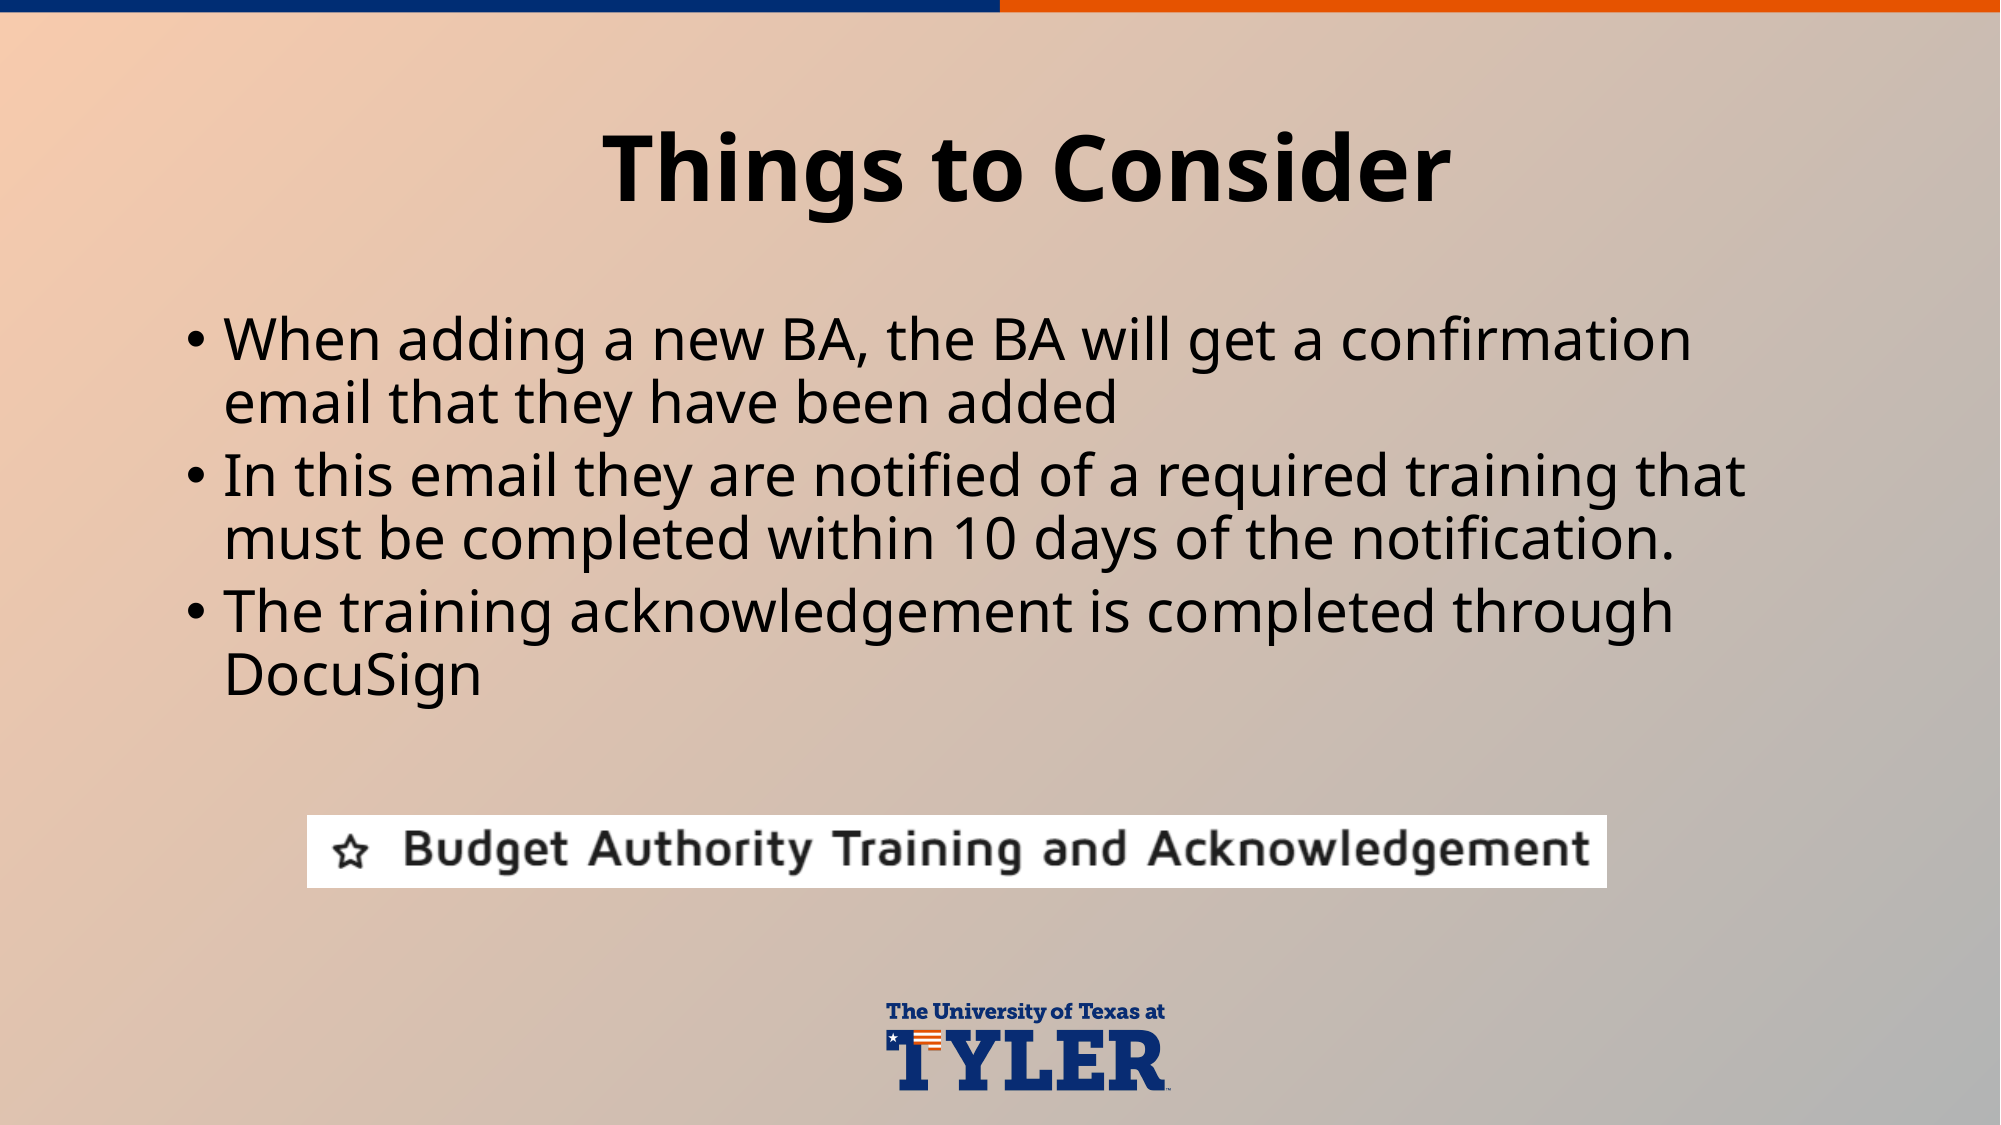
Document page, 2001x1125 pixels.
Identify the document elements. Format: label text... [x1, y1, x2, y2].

picture [307, 815, 1607, 888]
list When adding a new BA, the BA will get a confirmation email that they have been added In this email they are notified of a required training that must be completed within 10 days of the notification. The training acknowledgement is completed through DocuSign [95, 302, 1819, 967]
title Things to Consider [95, 63, 1960, 281]
picture [873, 988, 1182, 1105]
